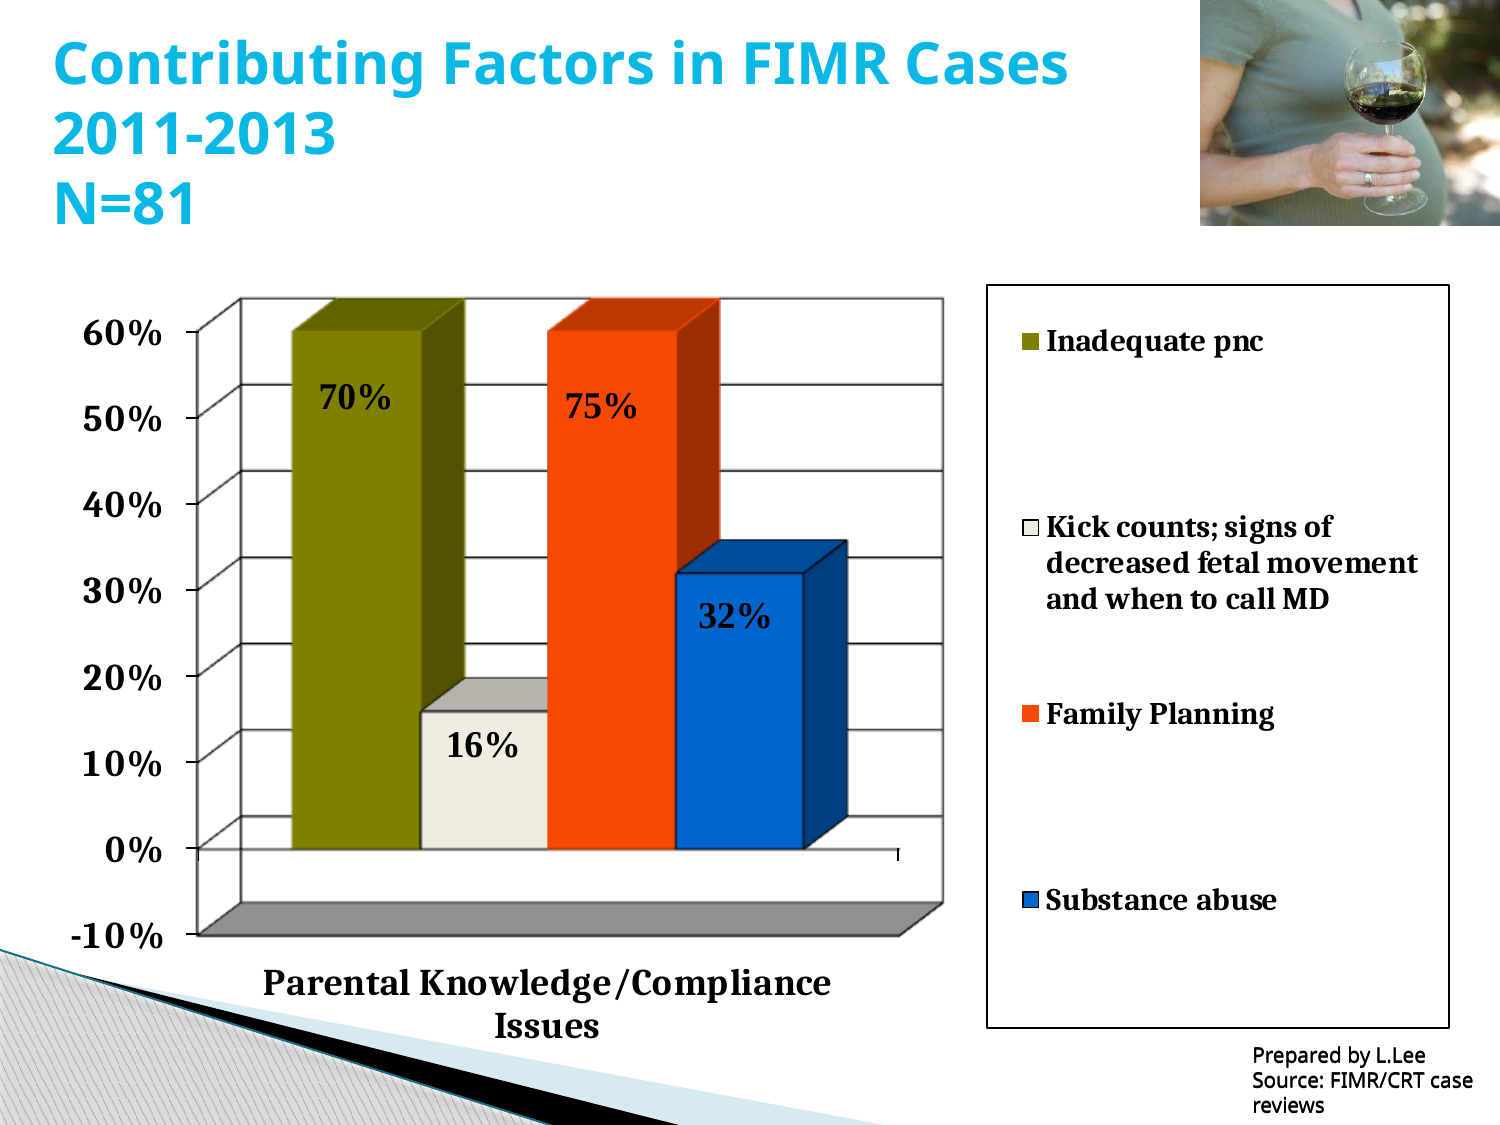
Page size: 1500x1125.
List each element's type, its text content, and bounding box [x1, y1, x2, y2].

picture [1199, 0, 1500, 226]
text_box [28, 262, 1463, 1061]
text_box Prepared by L.Lee Source: FIMR/CRT case reviews [1237, 1034, 1500, 1125]
text_box Contributing Factors in FIMR Cases 2011-2013 N=81 [37, 37, 1193, 225]
